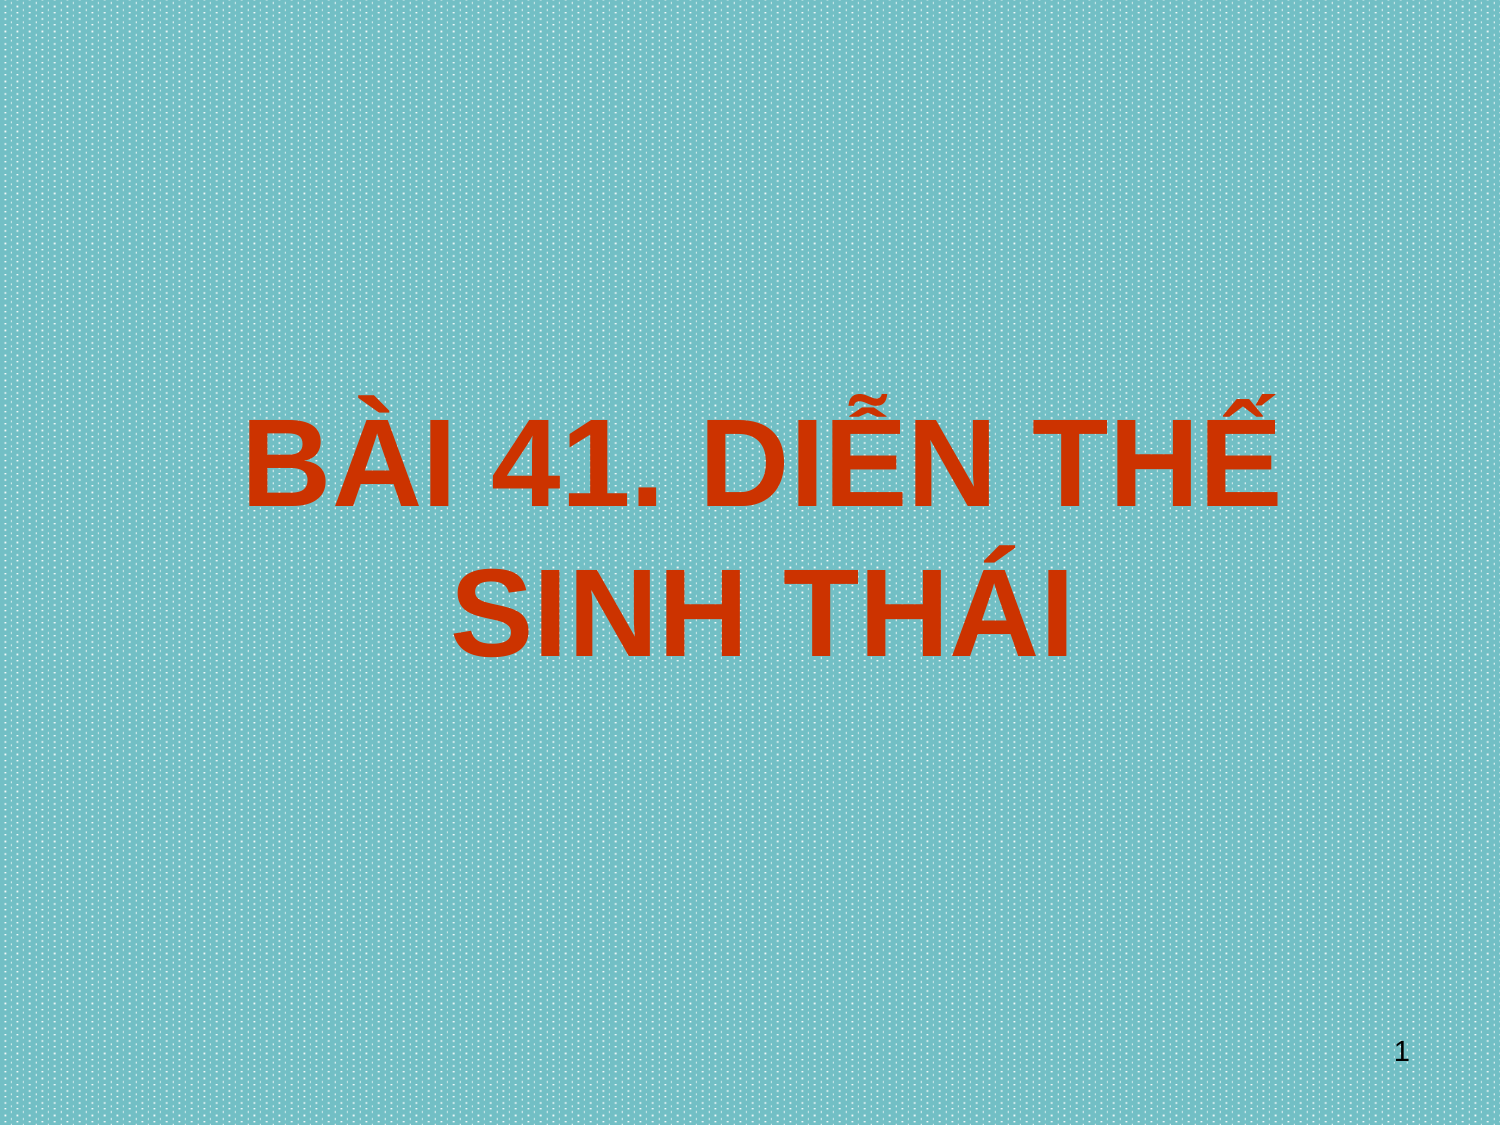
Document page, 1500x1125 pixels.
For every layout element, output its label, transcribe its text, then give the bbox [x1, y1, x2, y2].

picture [0, 0, 1500, 1125]
slide_number 1 [1074, 1024, 1425, 1103]
title BÀI 41. DIỄN THẾ SINH THÁI [87, 437, 1438, 625]
